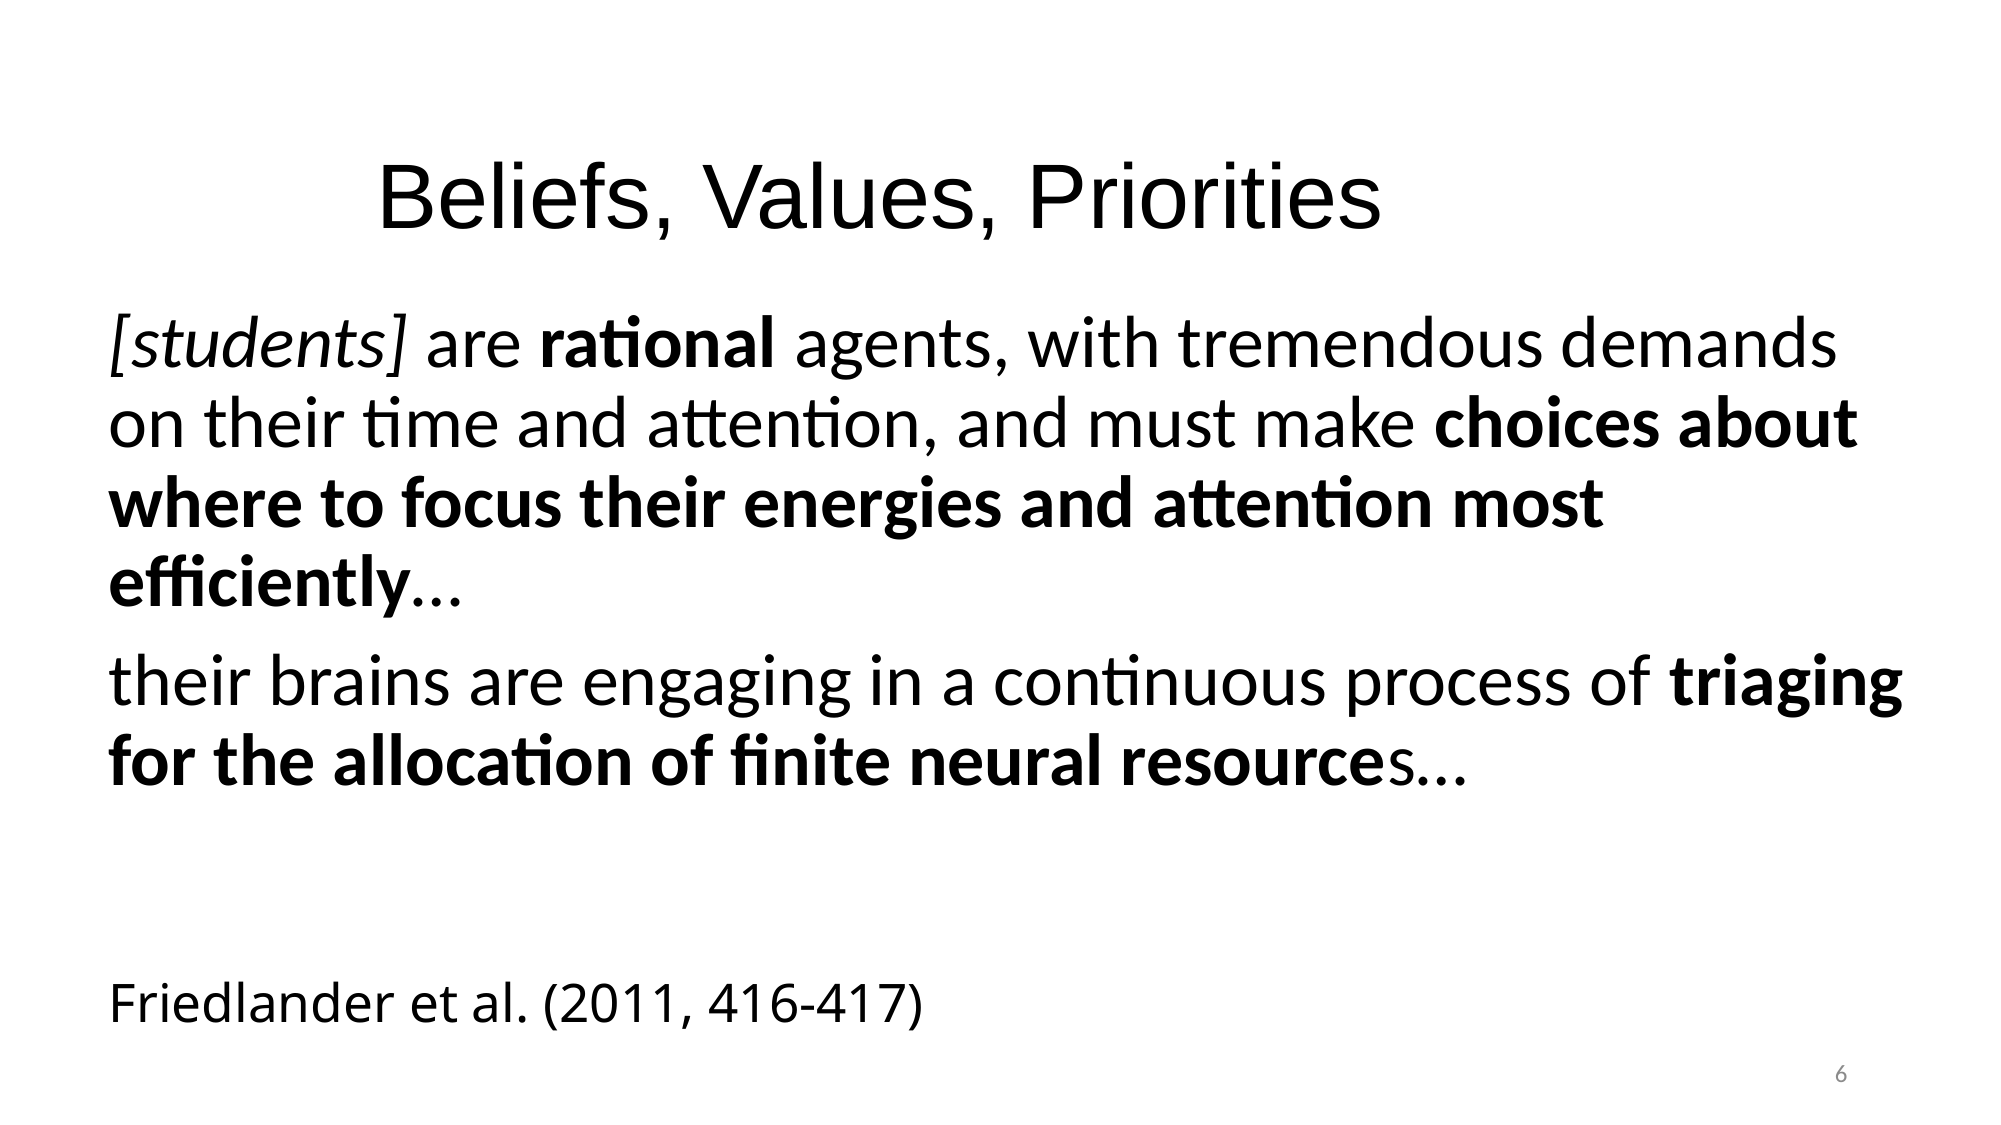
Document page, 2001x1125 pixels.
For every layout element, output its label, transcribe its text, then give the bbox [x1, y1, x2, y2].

title Beliefs, Values, Priorities [361, 90, 2000, 308]
slide_number 6 [1412, 1042, 1863, 1103]
list [students] are rational agents, with tremendous demands on their time and attention, and must make choices about where to focus their energies and attention most efficiently… their brains are engaging in a continuous process of triaging for the allocation of finite neural resources… Friedlander et al. (2011, 416-417) [93, 296, 1935, 1047]
